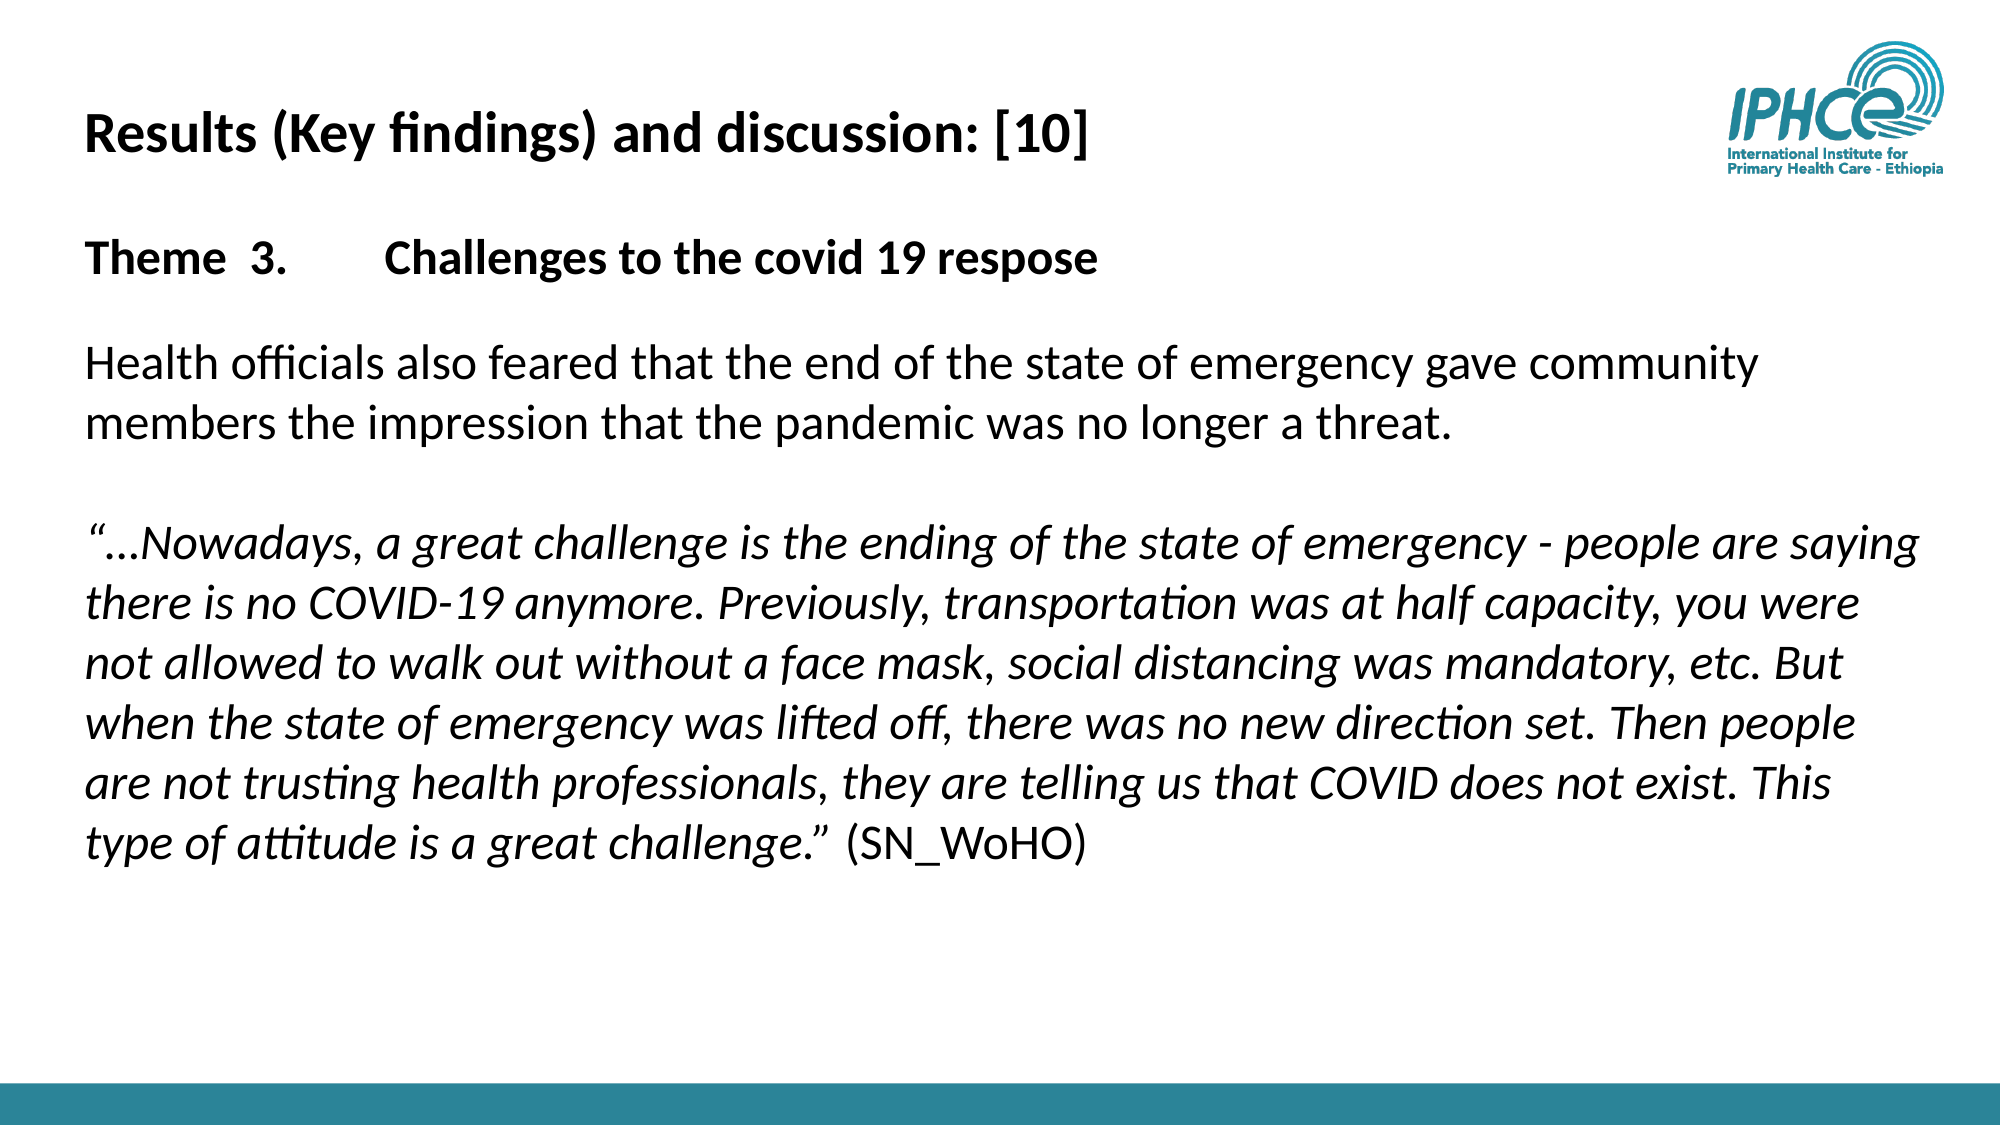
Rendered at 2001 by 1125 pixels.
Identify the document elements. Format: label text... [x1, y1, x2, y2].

picture [1670, 0, 2000, 275]
text_box [0, 1083, 2000, 1125]
text_box Results (Key findings) and discussion: [10] Theme 3. Challenges to the covid 19 respose Health officials also feared that the end of the state of emergency gave community members the impression that the pandemic was no longer a threat. “…Nowadays, a great challenge is the ending of the state of emergency - people are saying there is no COVID-19 anymore. Previously, transportation was at half capacity, you were not allowed to walk out without a face mask, social distancing was mandatory, etc. But when the state of emergency was lifted off, there was no new direction set. Then people are not trusting health professionals, they are telling us that COVID does not exist. This type of attitude is a great challenge.” (SN_WoHO) [69, 87, 1940, 937]
